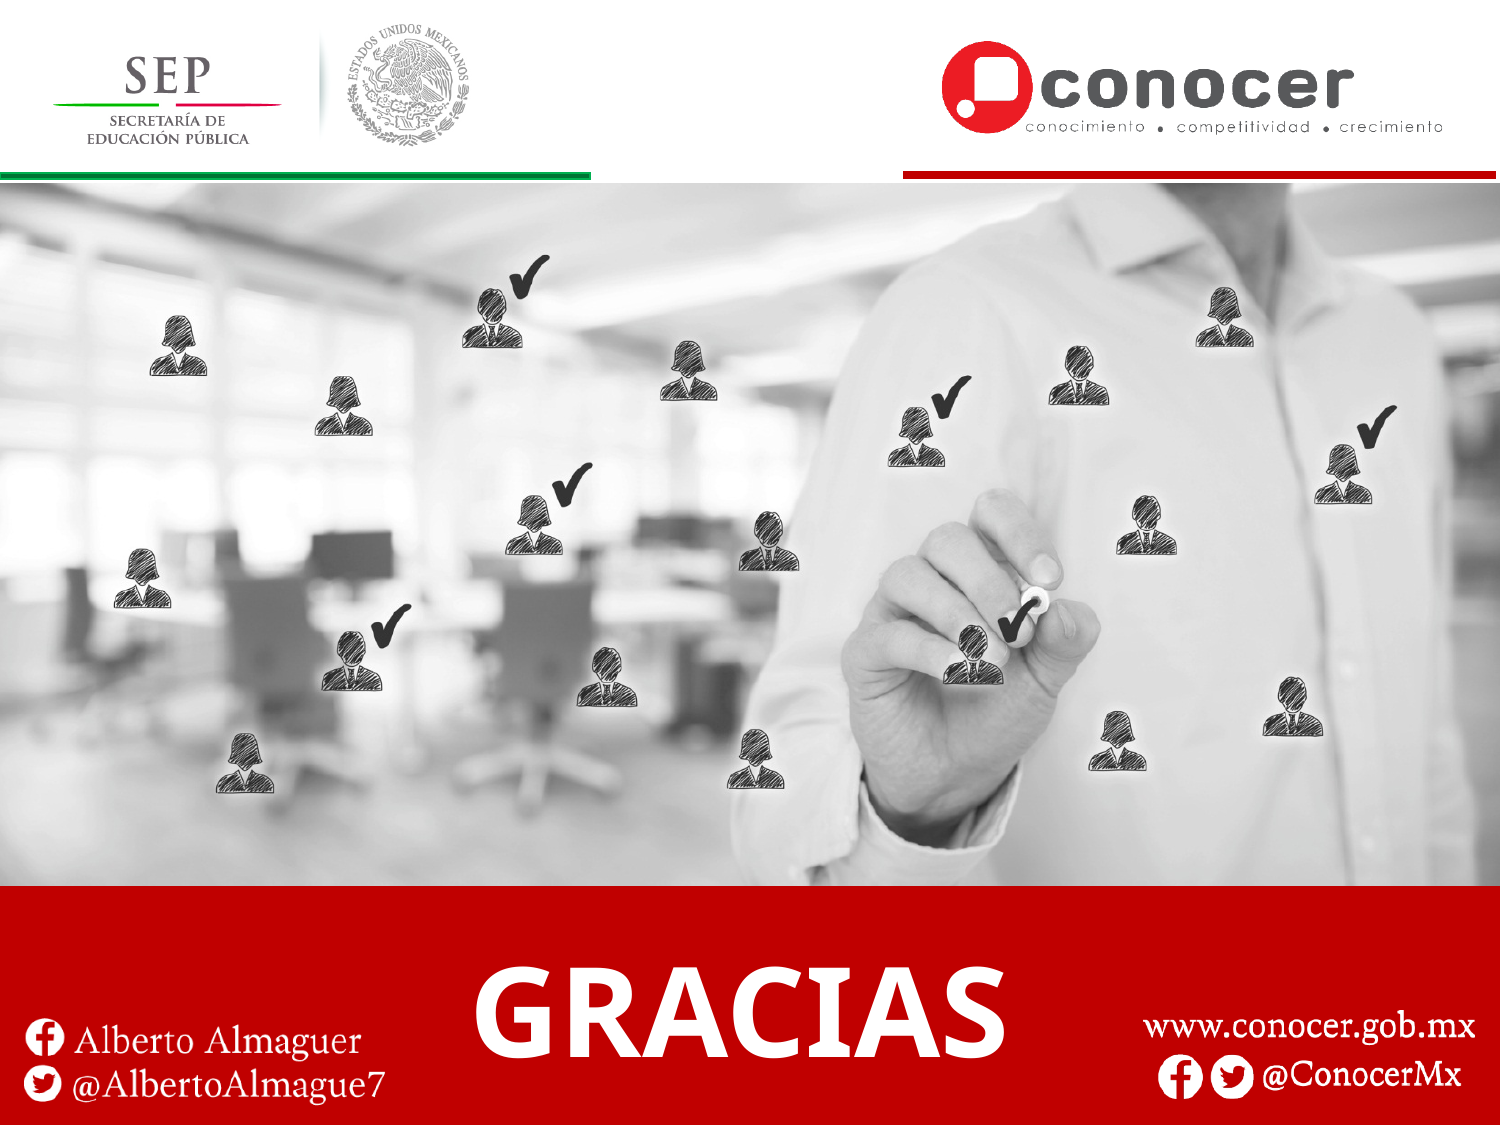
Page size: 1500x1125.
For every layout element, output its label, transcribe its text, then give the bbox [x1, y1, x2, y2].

text_box [0, 897, 1500, 1125]
text_box GRACIAS [454, 925, 1278, 1091]
picture [24, 1010, 417, 1112]
picture [1143, 1010, 1475, 1099]
picture [894, 17, 1469, 174]
picture [0, 183, 1500, 897]
picture [36, 11, 480, 166]
